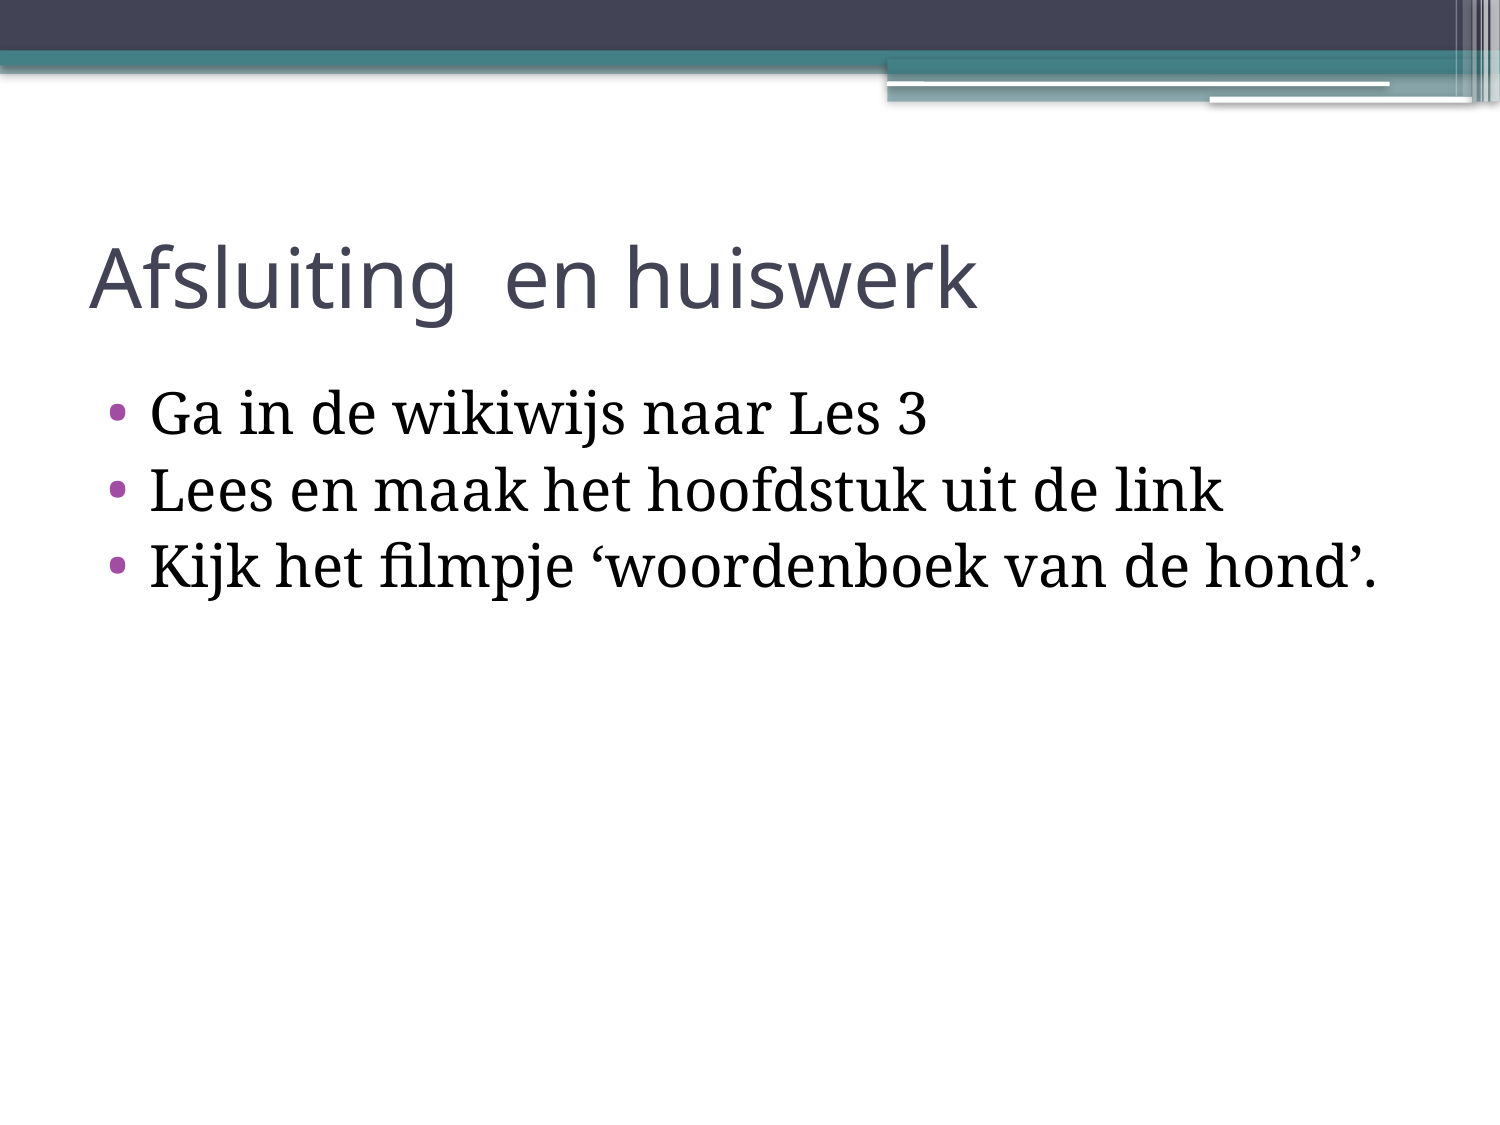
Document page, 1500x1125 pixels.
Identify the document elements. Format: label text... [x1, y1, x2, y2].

list Ga in de wikiwijs naar Les 3 Lees en maak het hoofdstuk uit de link Kijk het filmpje ‘woordenboek van de hond’. [75, 368, 1425, 1079]
title Afsluiting en huiswerk [75, 187, 1425, 363]
